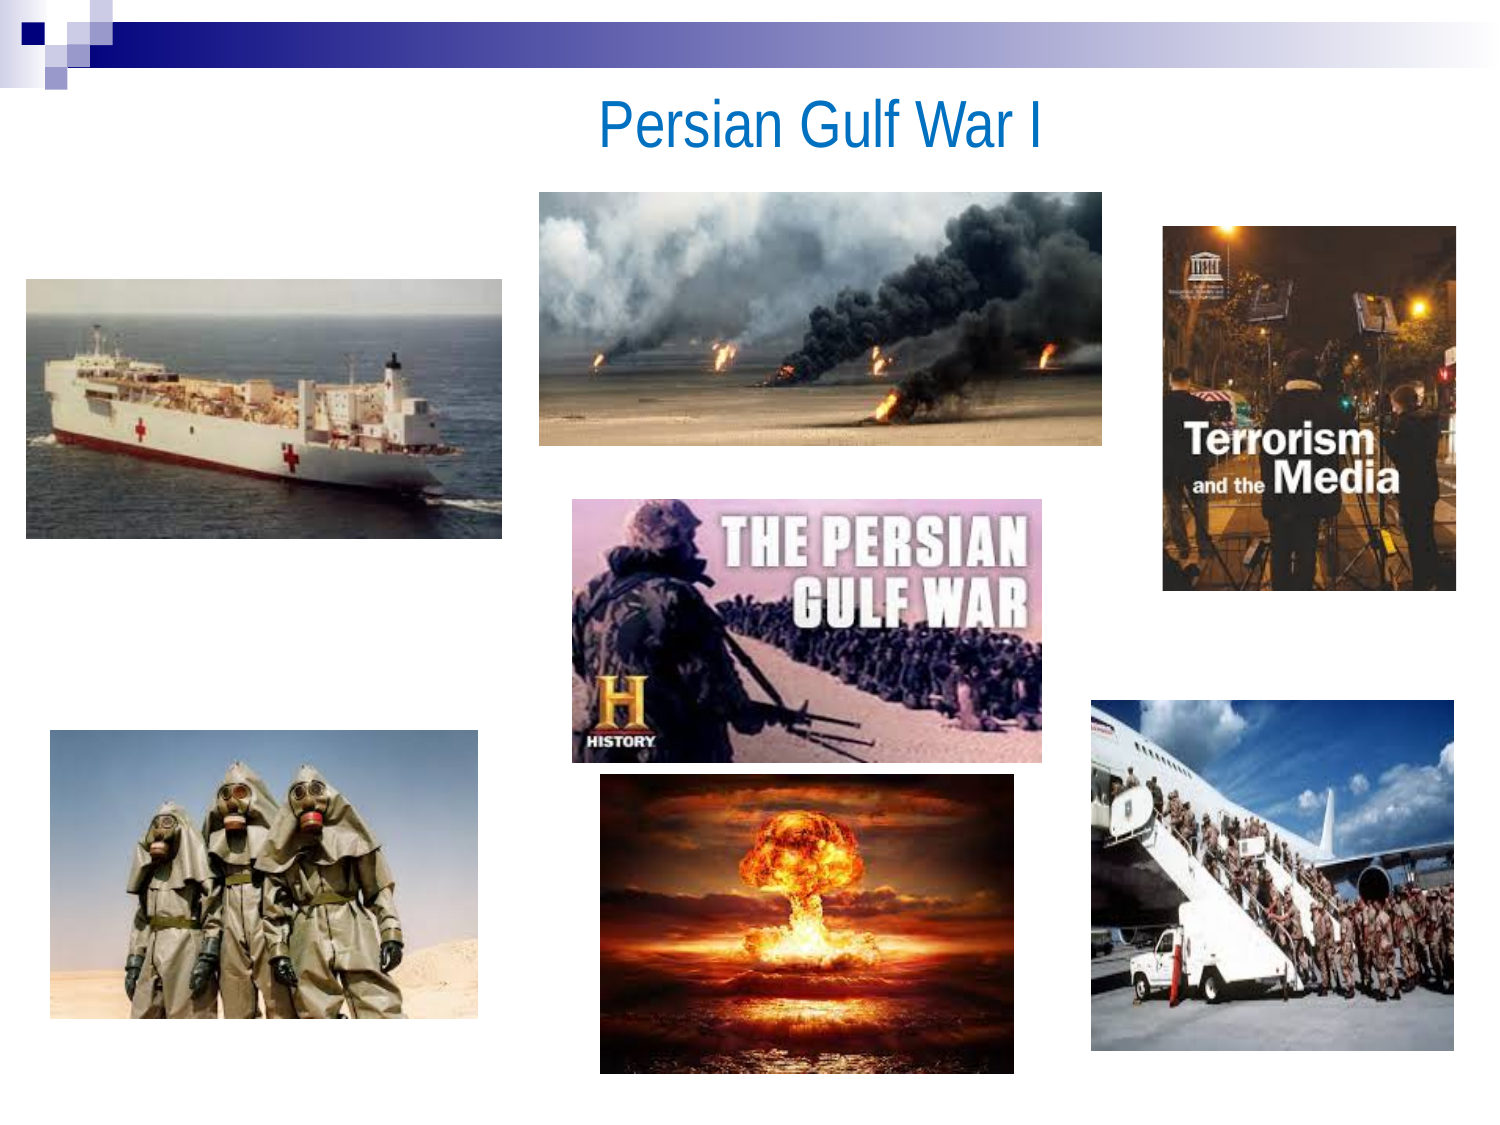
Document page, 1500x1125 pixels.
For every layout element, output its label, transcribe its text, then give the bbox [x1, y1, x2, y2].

picture [1162, 226, 1457, 592]
picture [1091, 700, 1455, 1052]
text_box Persian Gulf War I [259, 73, 1385, 169]
picture [539, 192, 1103, 446]
picture [50, 730, 478, 1019]
picture [600, 774, 1014, 1074]
picture [572, 499, 1042, 763]
picture [26, 278, 502, 539]
